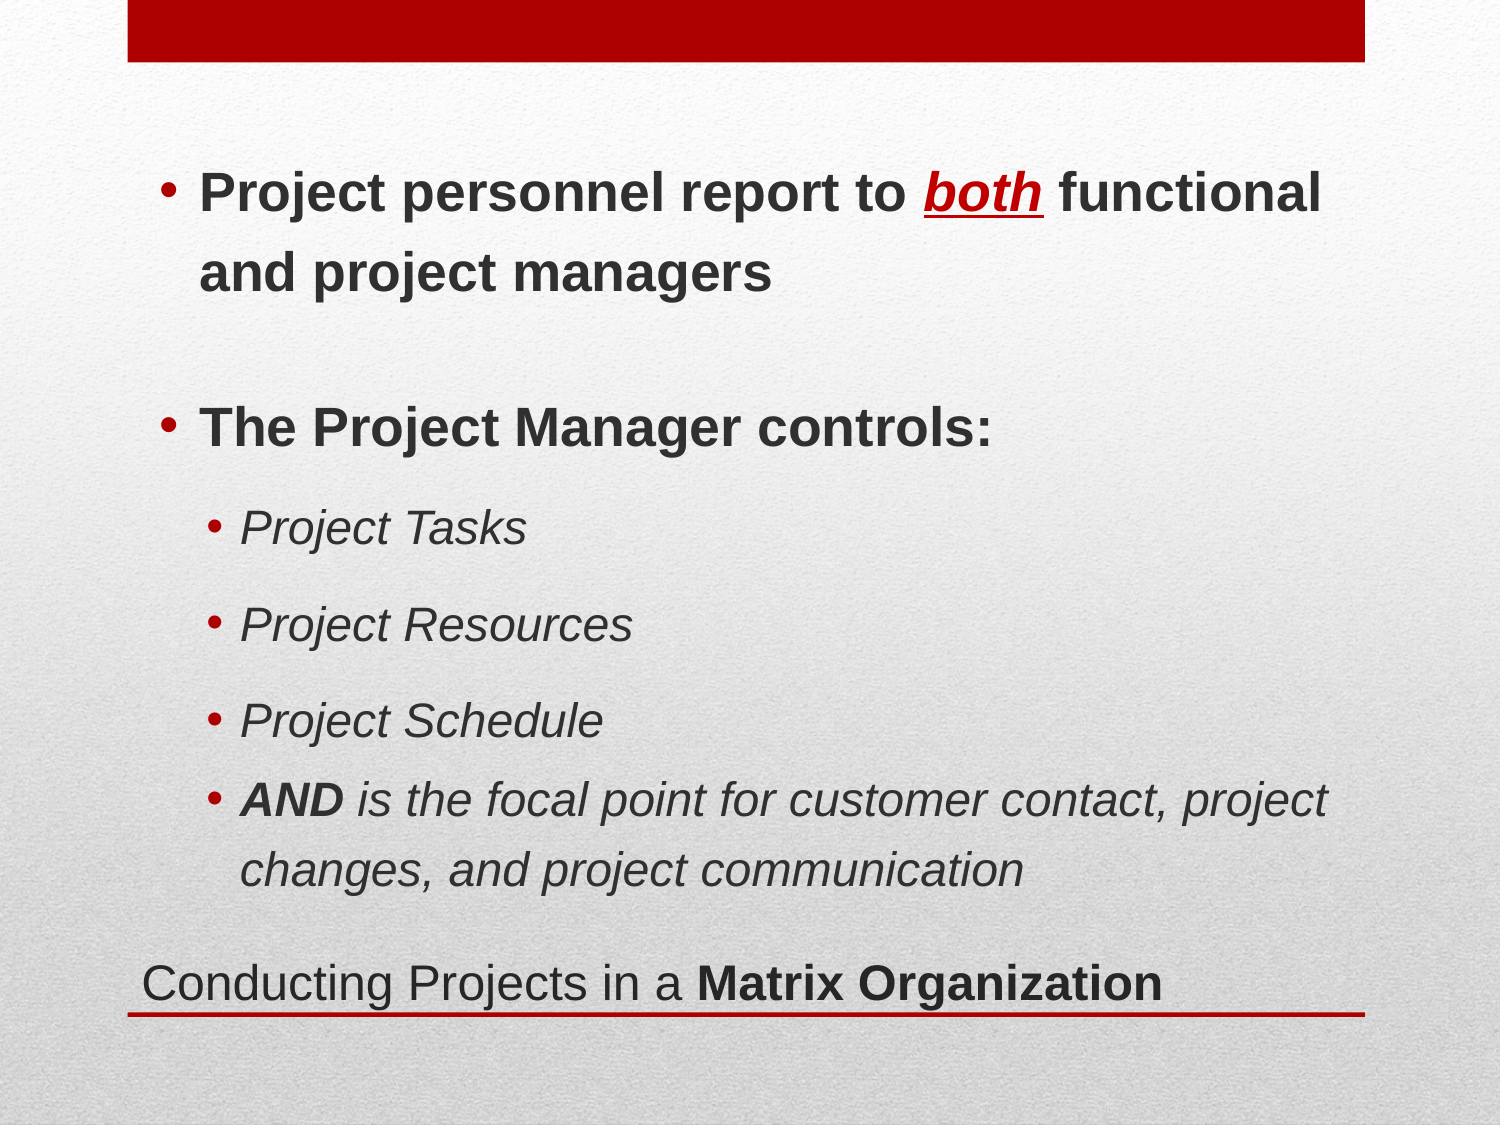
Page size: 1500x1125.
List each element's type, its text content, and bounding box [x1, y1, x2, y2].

list Project personnel report to both functional and project managers The Project Manager controls: Project Tasks Project Resources Project Schedule AND is the focal point for customer contact, project changes, and project communication [97, 133, 1373, 906]
title Conducting Projects in a Matrix Organization [126, 906, 1359, 1018]
